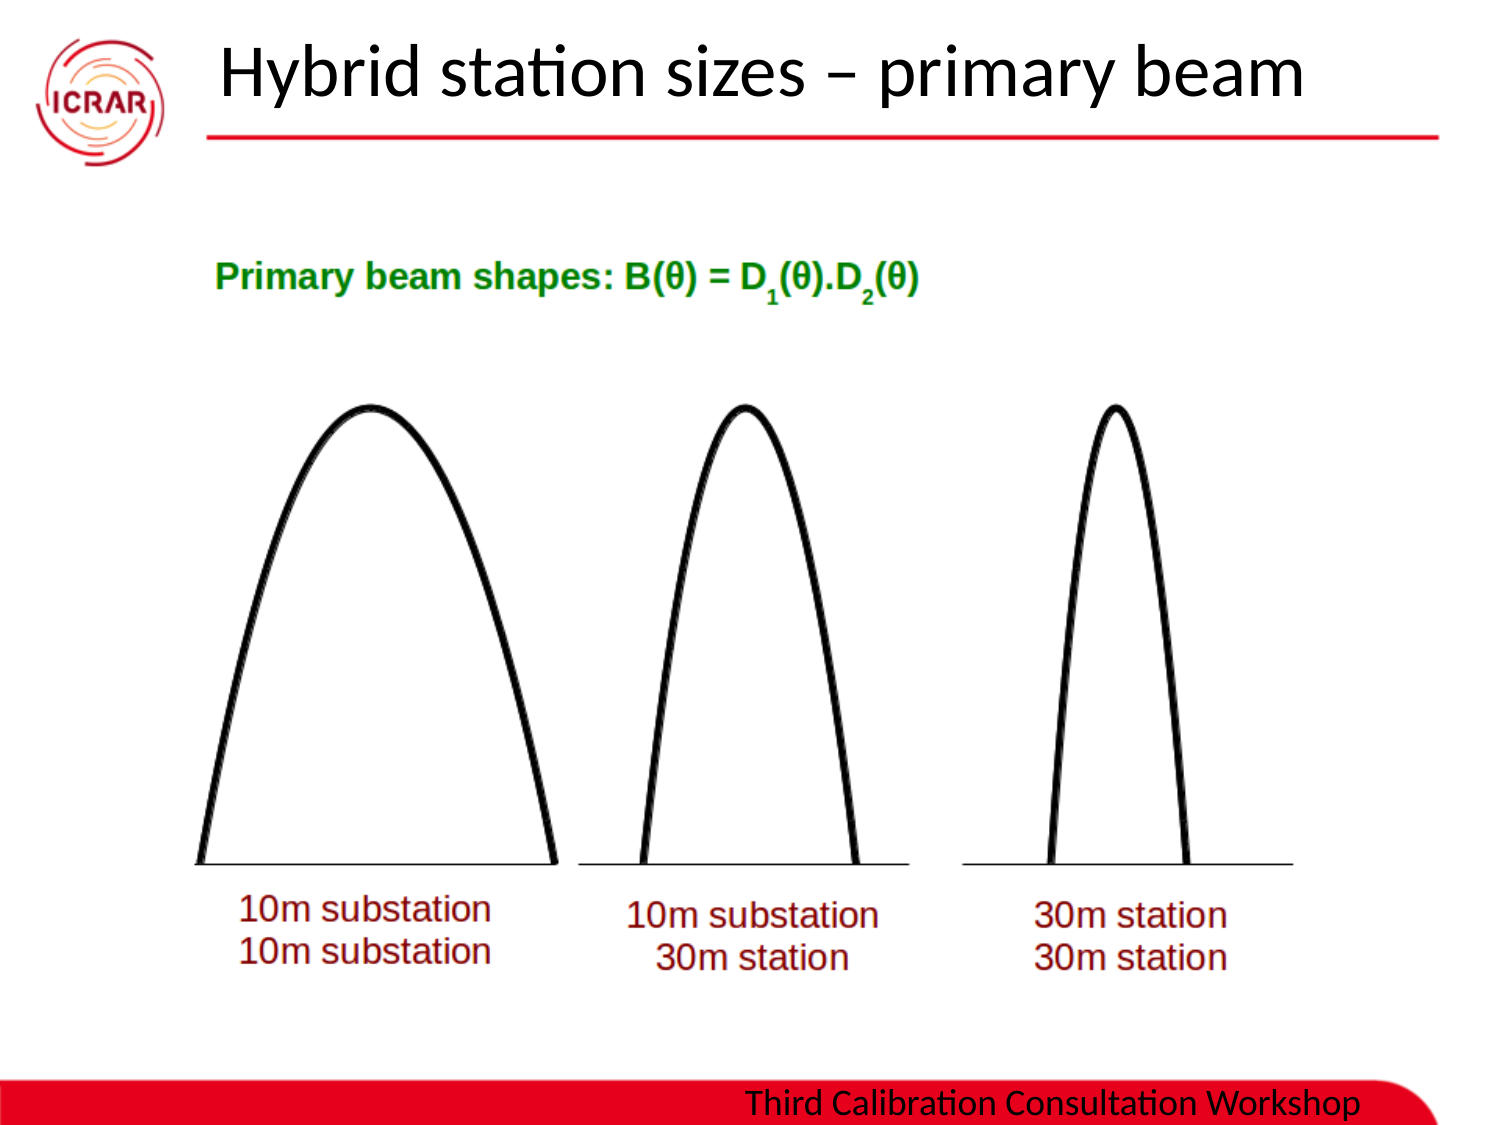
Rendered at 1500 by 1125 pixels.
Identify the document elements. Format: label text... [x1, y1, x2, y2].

picture [0, 0, 1500, 1125]
title Hybrid station sizes – primary beam [204, 13, 1439, 120]
text_box Third Calibration Consultation Workshop [730, 1071, 1500, 1125]
